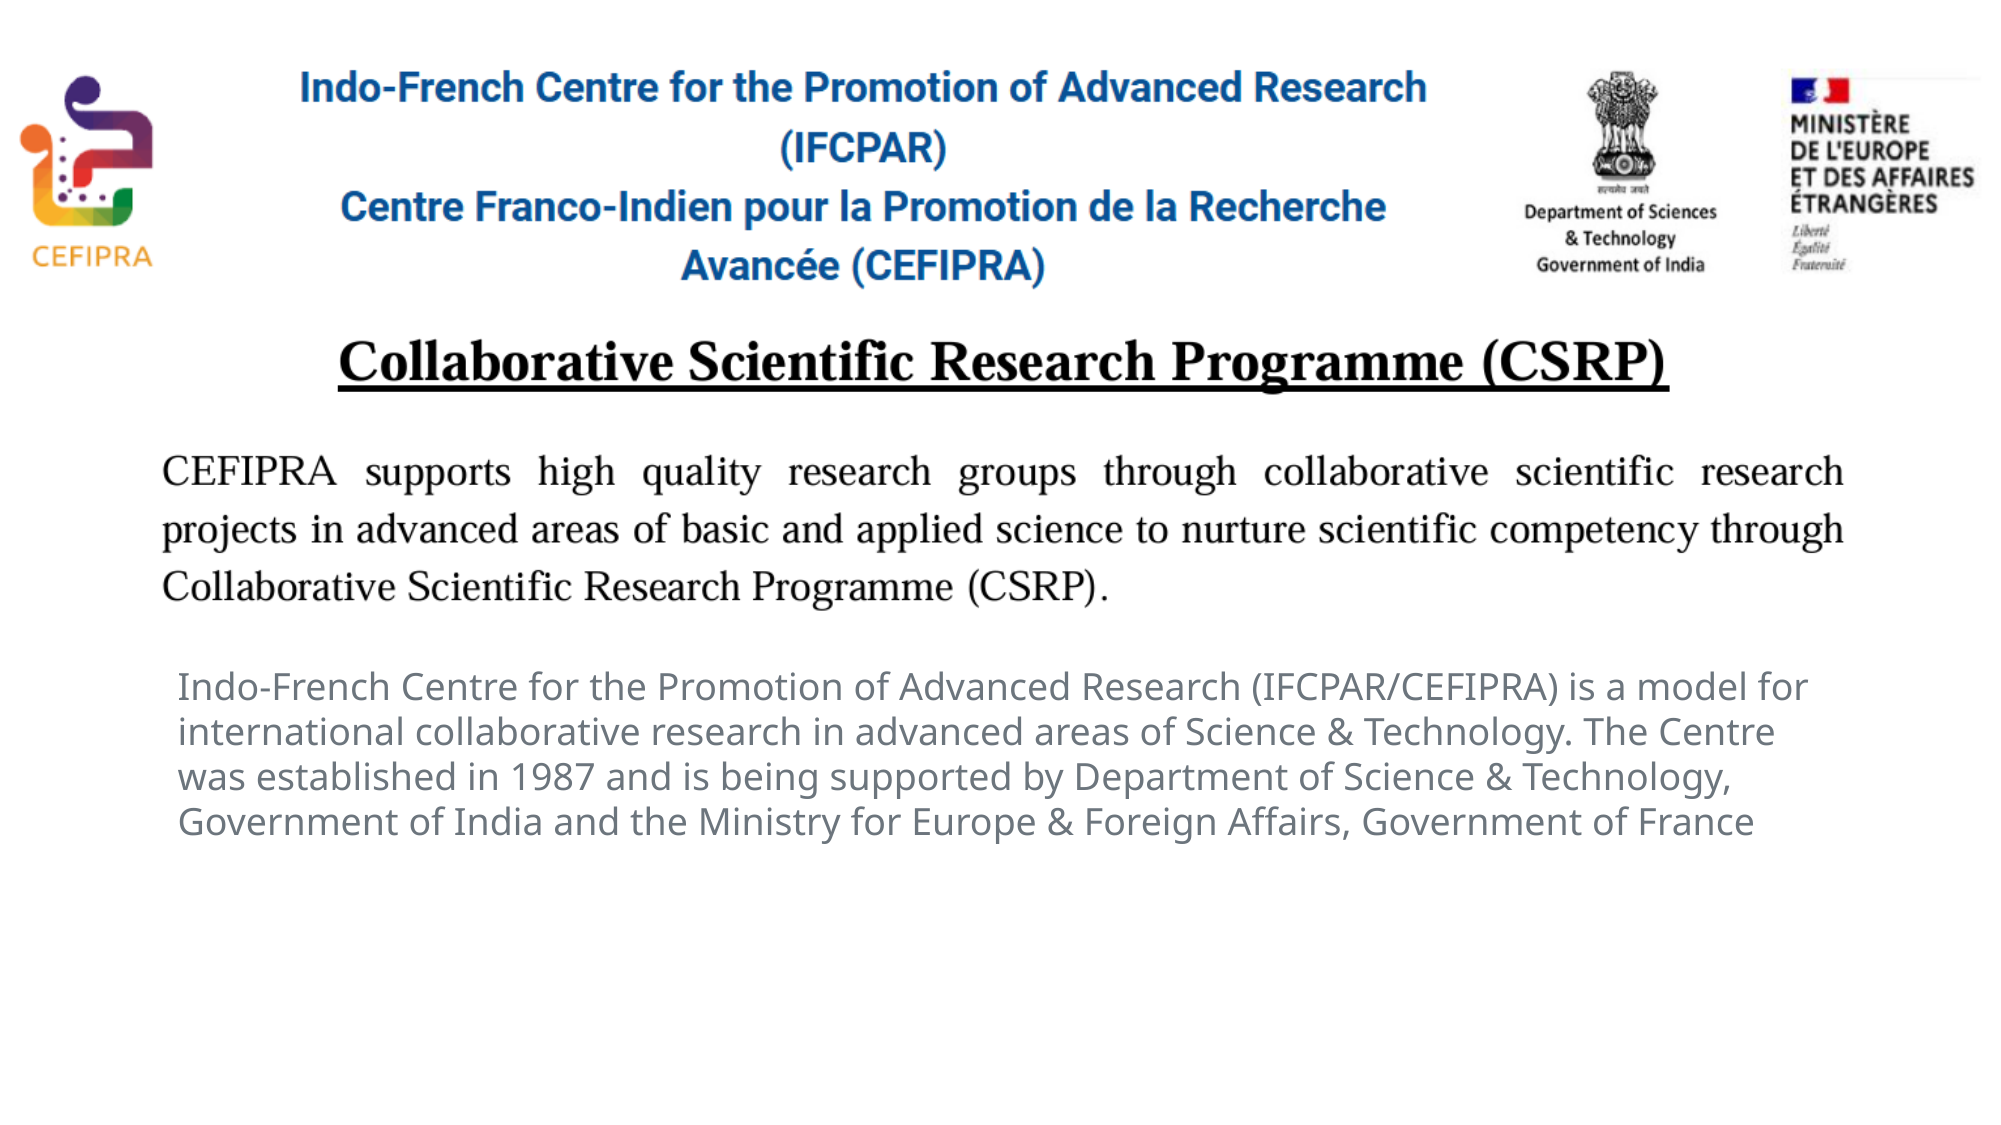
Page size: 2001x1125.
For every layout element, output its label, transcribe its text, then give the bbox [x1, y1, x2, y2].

text_box Indo-French Centre for the Promotion of Advanced Research (IFCPAR/CEFIPRA) is a model for international collaborative research in advanced areas of Science & Technology. The Centre was established in 1987 and is being supported by Department of Science & Technology, Government of India and the Ministry for Europe & Foreign Affairs, Government of France [162, 656, 1841, 851]
picture [0, 10, 2000, 633]
